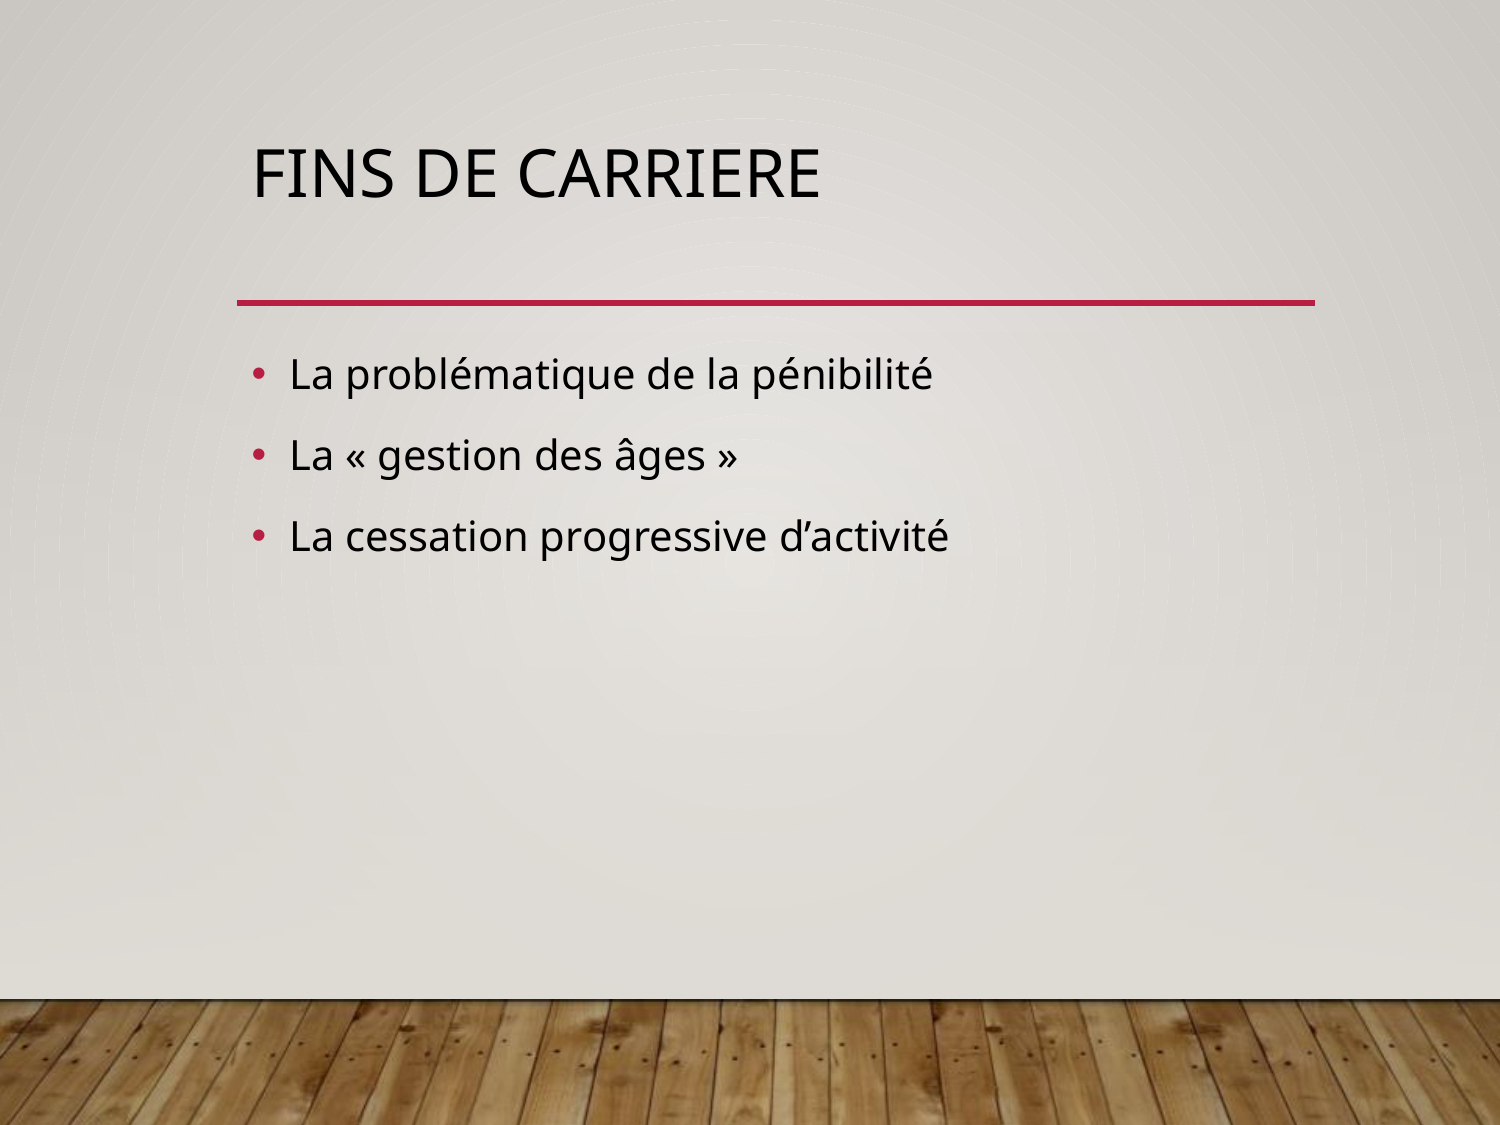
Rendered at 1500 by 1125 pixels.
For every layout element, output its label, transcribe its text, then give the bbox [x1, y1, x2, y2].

list La problématique de la pénibilité La « gestion des âges » La cessation progressive d’activité [236, 330, 1315, 897]
title fins de carriere [236, 132, 1315, 305]
picture [0, 999, 1500, 1125]
